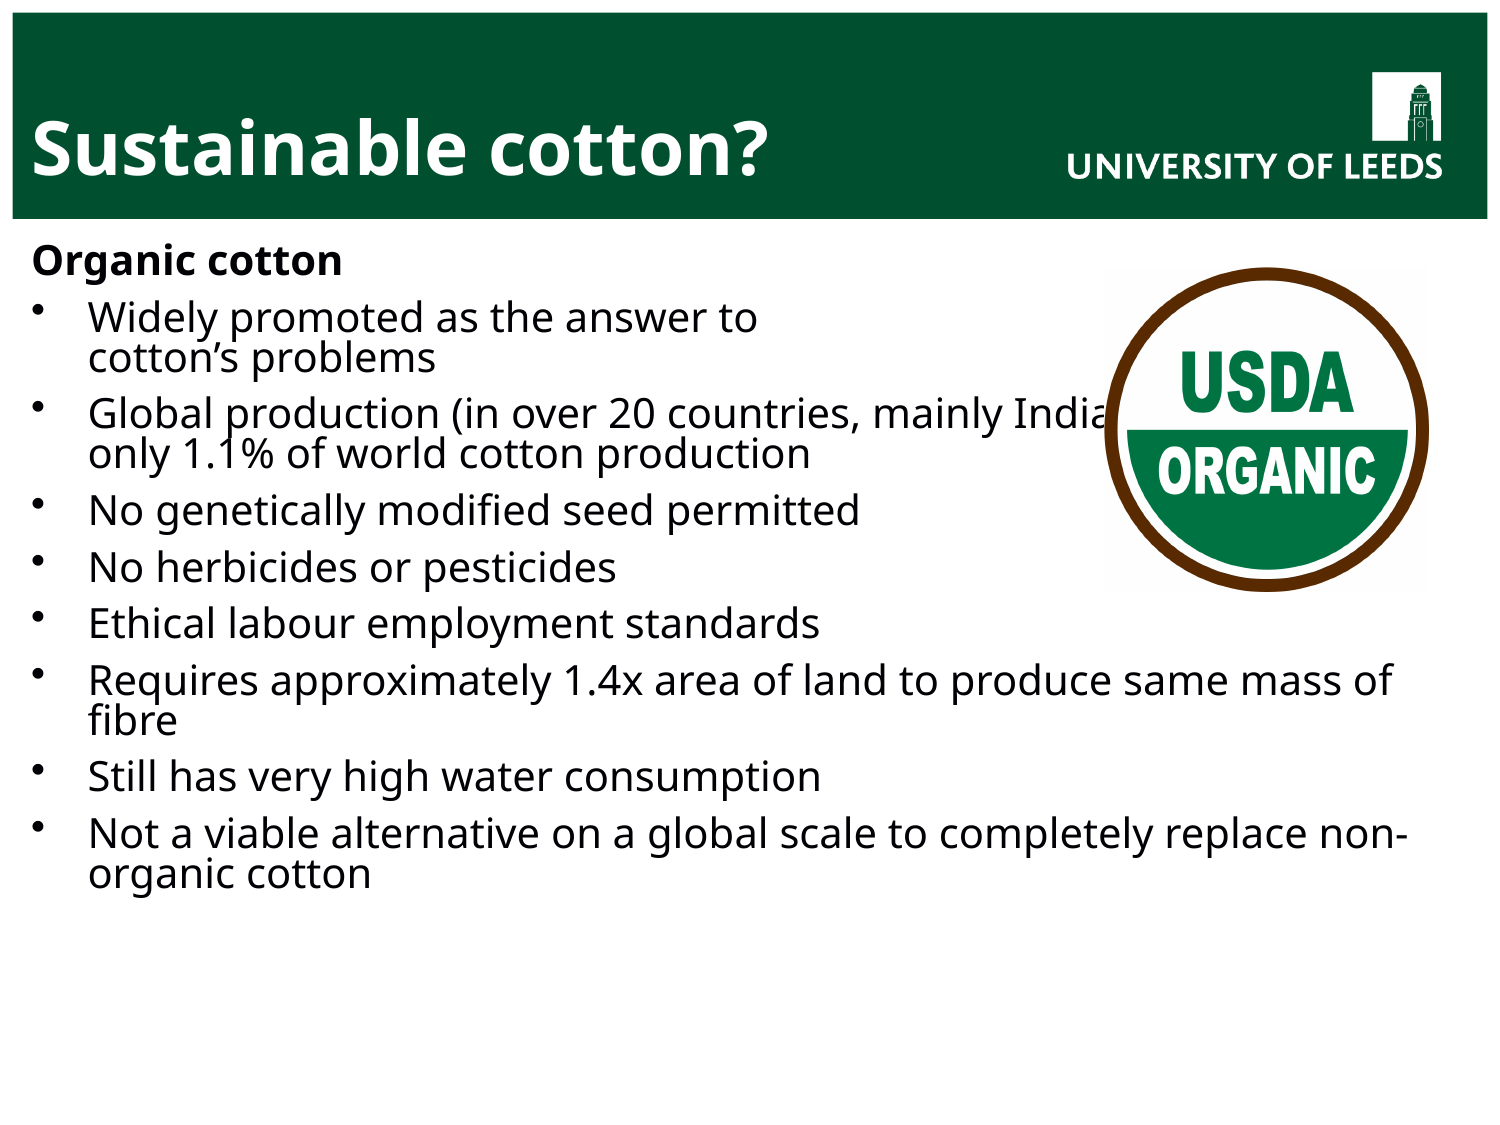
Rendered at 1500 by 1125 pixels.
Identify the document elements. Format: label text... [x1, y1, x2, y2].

picture [1104, 266, 1429, 592]
picture [1068, 72, 1442, 179]
title Sustainable cotton? [30, 69, 859, 191]
list Organic cotton Widely promoted as the answer to cotton’s problems Global production (in over 20 countries, mainly India) only 1.1% of world cotton production No genetically modified seed permitted No herbicides or pesticides Ethical labour employment standards Requires approximately 1.4x area of land to produce same mass of fibre Still has very high water consumption Not a viable alternative on a global scale to completely replace non-organic cotton [30, 243, 1471, 1029]
